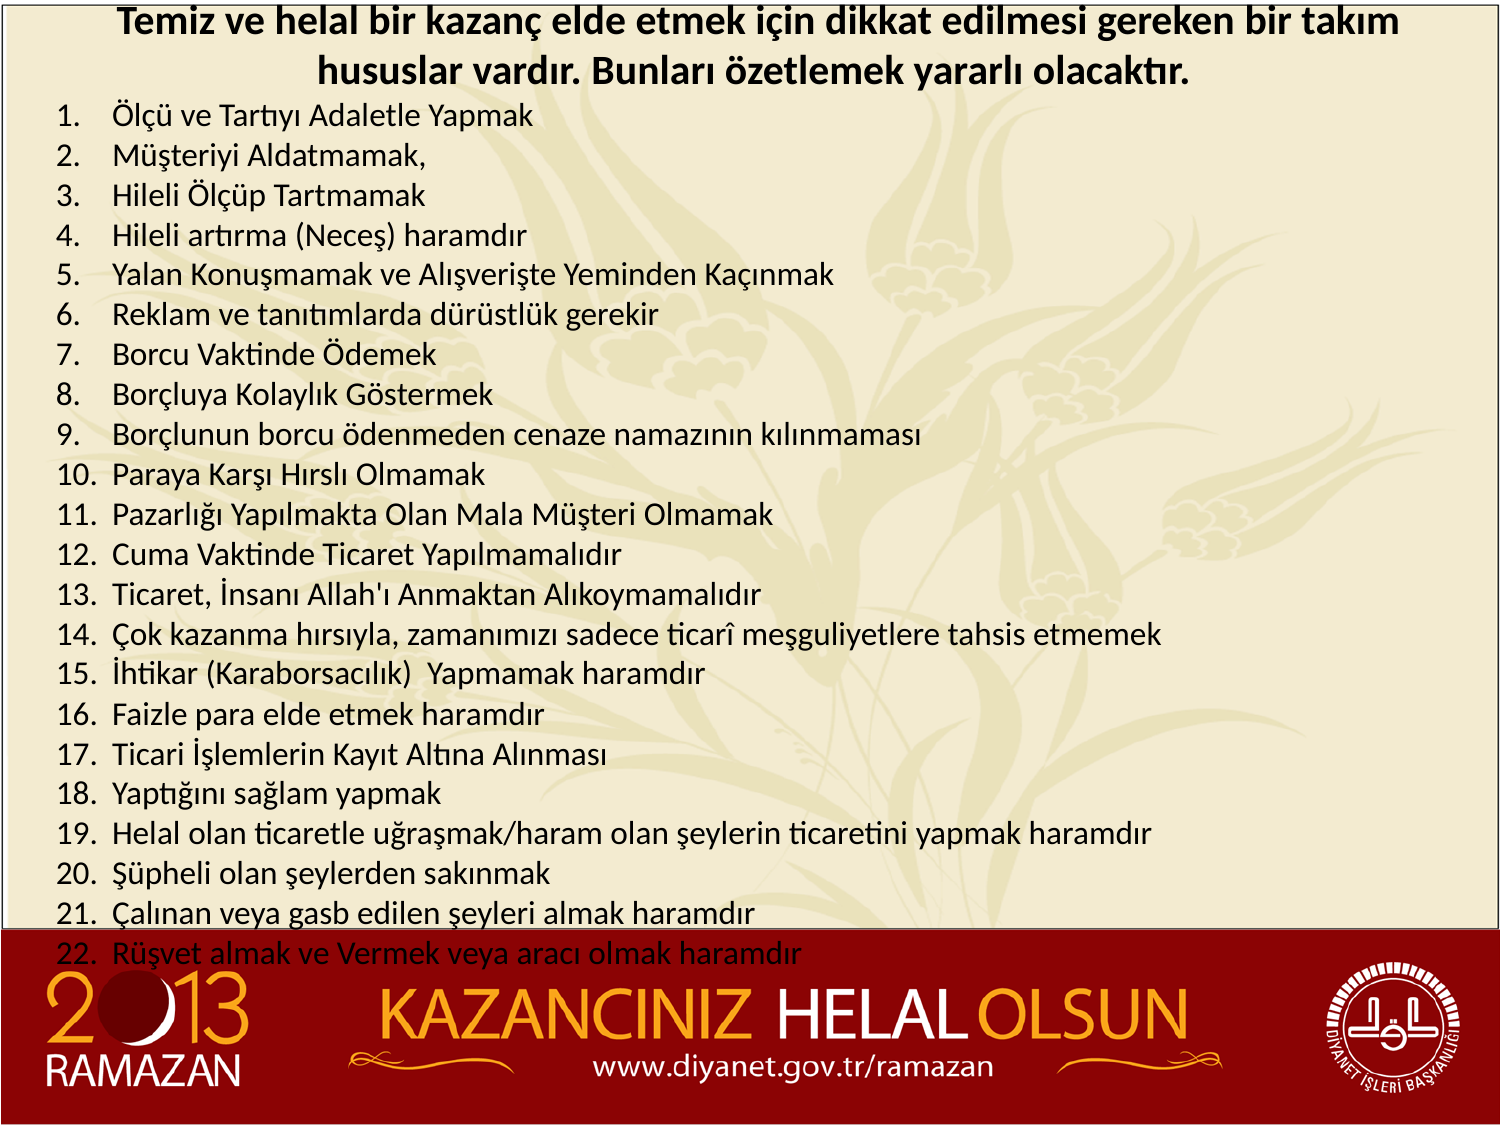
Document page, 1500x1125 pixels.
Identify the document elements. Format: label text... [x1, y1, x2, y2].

text_box Temiz ve helal bir kazanç elde etmek için dikkat edilmesi gereken bir takım hususlar vardır. Bunları özetlemek yararlı olacaktır. Ölçü ve Tartıyı Adaletle Yapmak Müşteriyi Aldatmamak, Hileli Ölçüp Tartmamak Hileli artırma (Neceş) haramdır Yalan Konuşmamak ve Alışverişte Yeminden Kaçınmak Reklam ve tanıtımlarda dürüstlük gerekir Borcu Vaktinde Ödemek Borçluya Kolaylık Göstermek Borçlunun borcu ödenmeden cenaze namazının kılınmaması Paraya Karşı Hırslı Olmamak Pazarlığı Yapılmakta Olan Mala Müşteri Olmamak Cuma Vaktinde Ticaret Yapılmamalıdır Ticaret, İnsanı Allah'ı Anmaktan Alıkoymamalıdır Çok kazanma hırsıyla, zamanımızı sadece ticarî meşguliyetlere tahsis etmemek İhtikar (Karaborsacılık) Yapmamak haramdır Faizle para elde etmek haramdır Ticari İşlemlerin Kayıt Altına Alınması Yaptığını sağlam yapmak Helal olan ticaretle uğraşmak/haram olan şeylerin ticaretini yapmak haramdır Şüpheli olan şeylerden sakınmak Çalınan veya gasb edilen şeyleri almak haramdır Rüşvet almak ve Vermek veya aracı olmak haramdır [39, 10, 1478, 954]
picture [0, 0, 1500, 1125]
